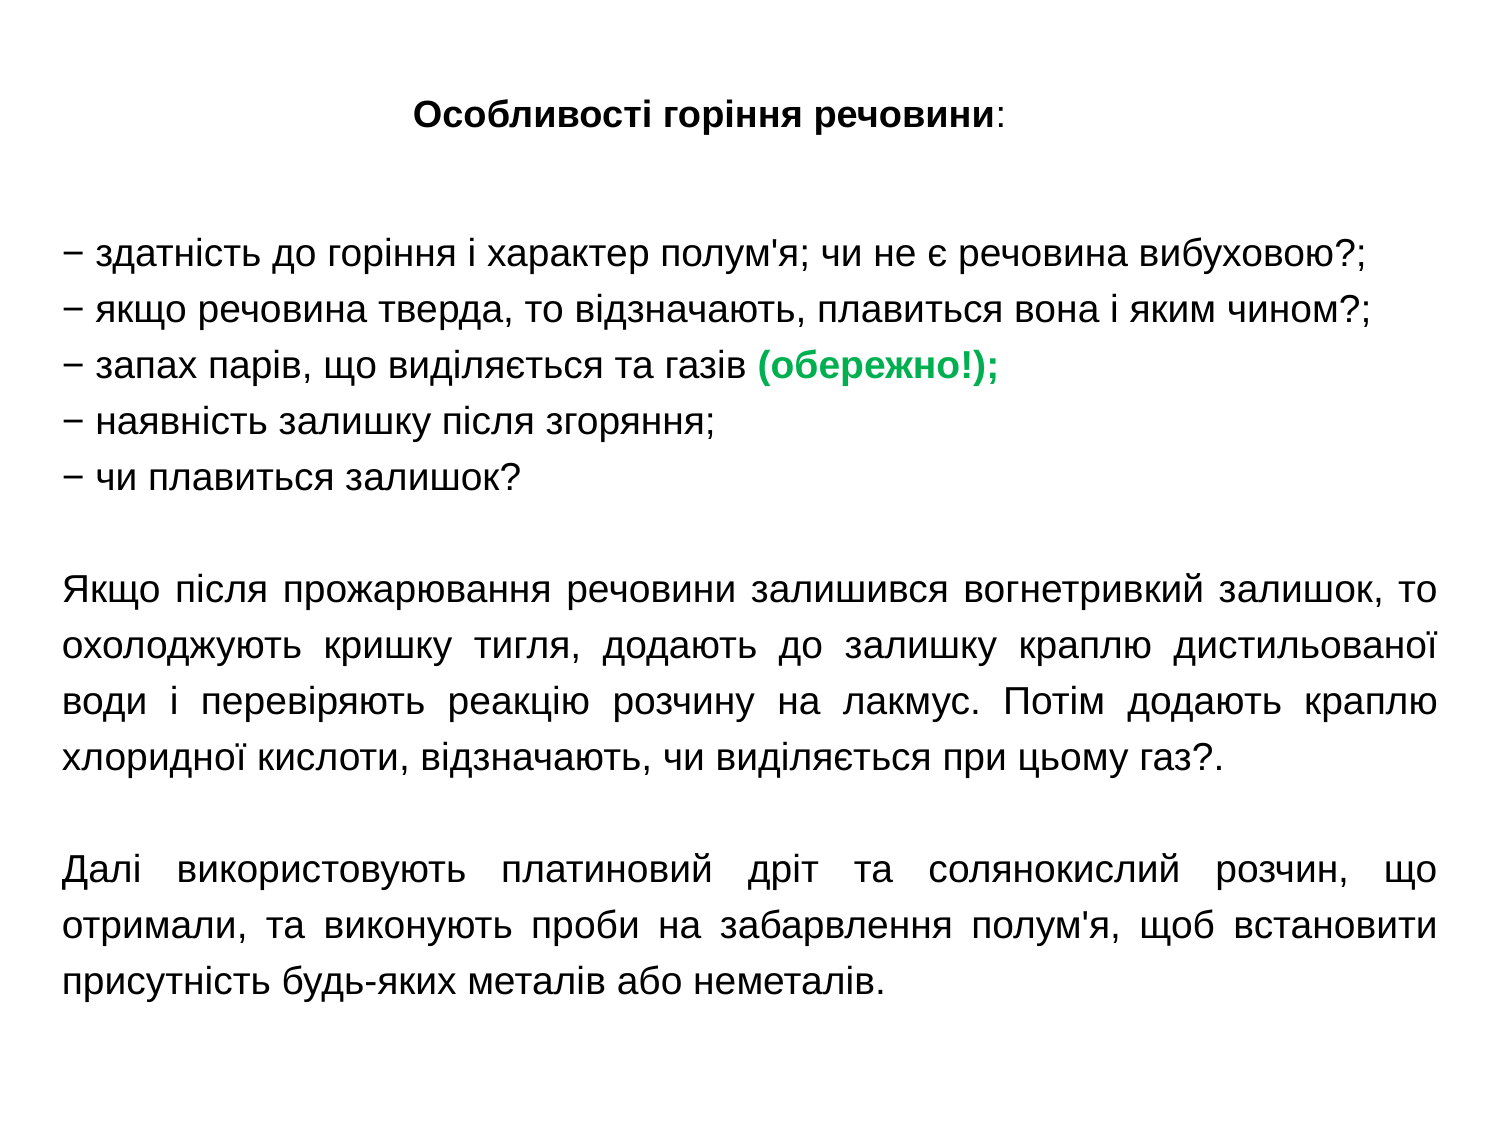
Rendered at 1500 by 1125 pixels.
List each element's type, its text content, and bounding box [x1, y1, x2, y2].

title Особливості горіння речовини: [0, 35, 1430, 190]
list − здатність до горіння і характер полум'я; чи не є речовина вибуховою?; − якщо речовина тверда, то відзначають, плавиться вона і яким чином?; − запах парів, що виділяється та газів (обережно!); − наявність залишку після згоряння; − чи плавиться залишок? Якщо після прожарювання речовини залишився вогнетривкий залишок, то охолоджують кришку тигля, додають до залишку краплю дистильованої води і перевіряють реакцію розчину на лакмус. Потім додають краплю хлоридної кислоти, відзначають, чи виділяється при цьому газ?. Далі використовують платиновий дріт та солянокислий розчин, що отримали, та виконують проби на забарвлення полум'я, щоб встановити присутність будь-яких металів або неметалів. [46, 210, 1454, 1067]
